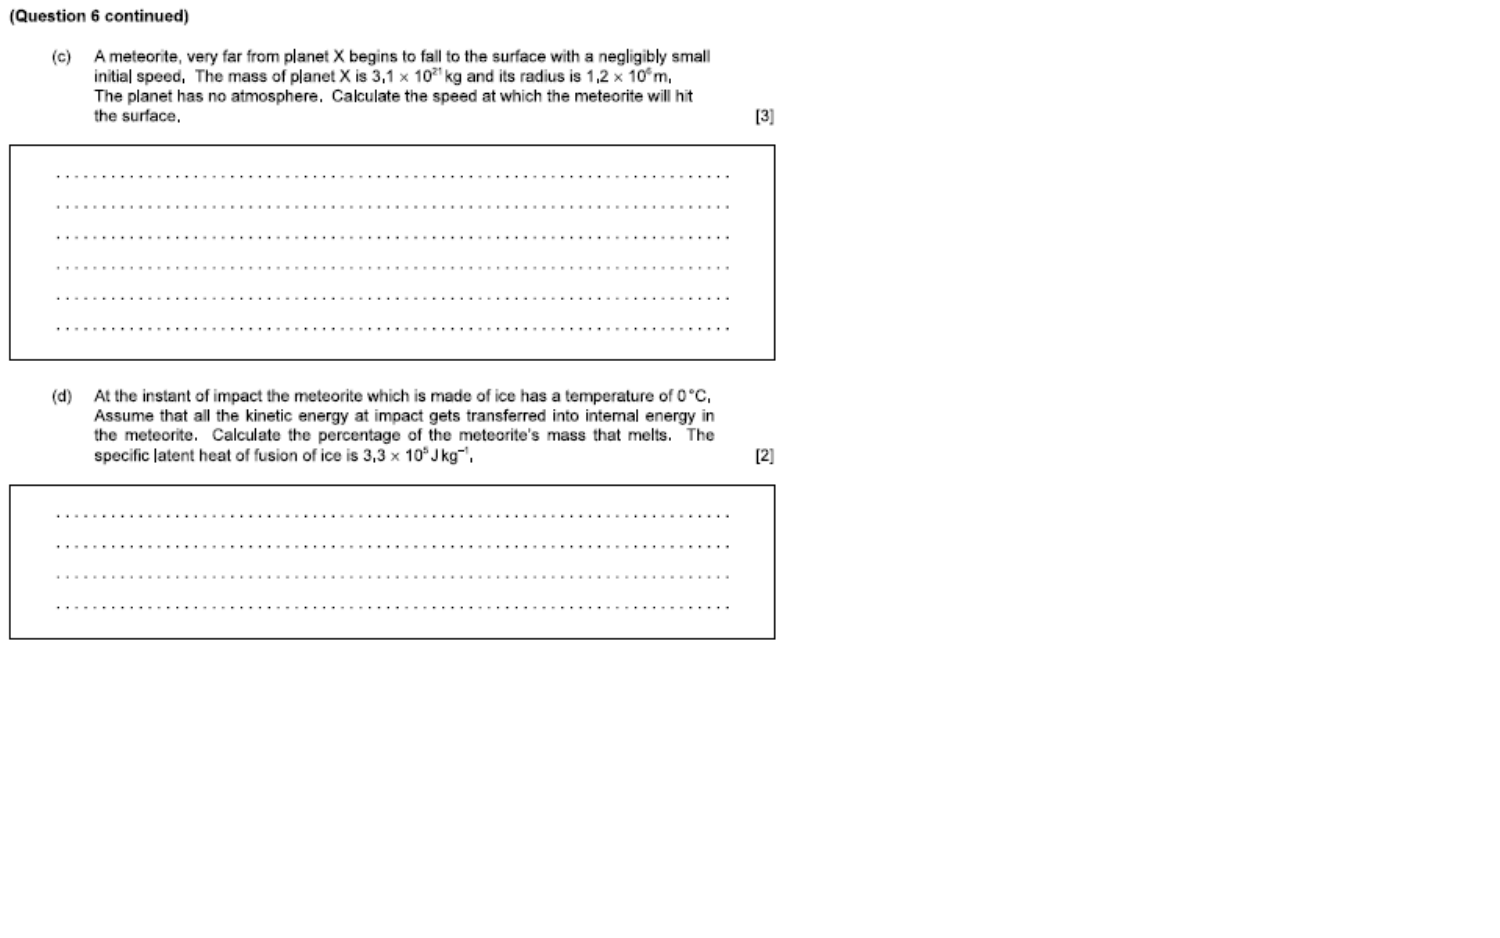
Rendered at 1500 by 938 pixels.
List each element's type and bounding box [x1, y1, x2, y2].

picture [0, 0, 793, 654]
